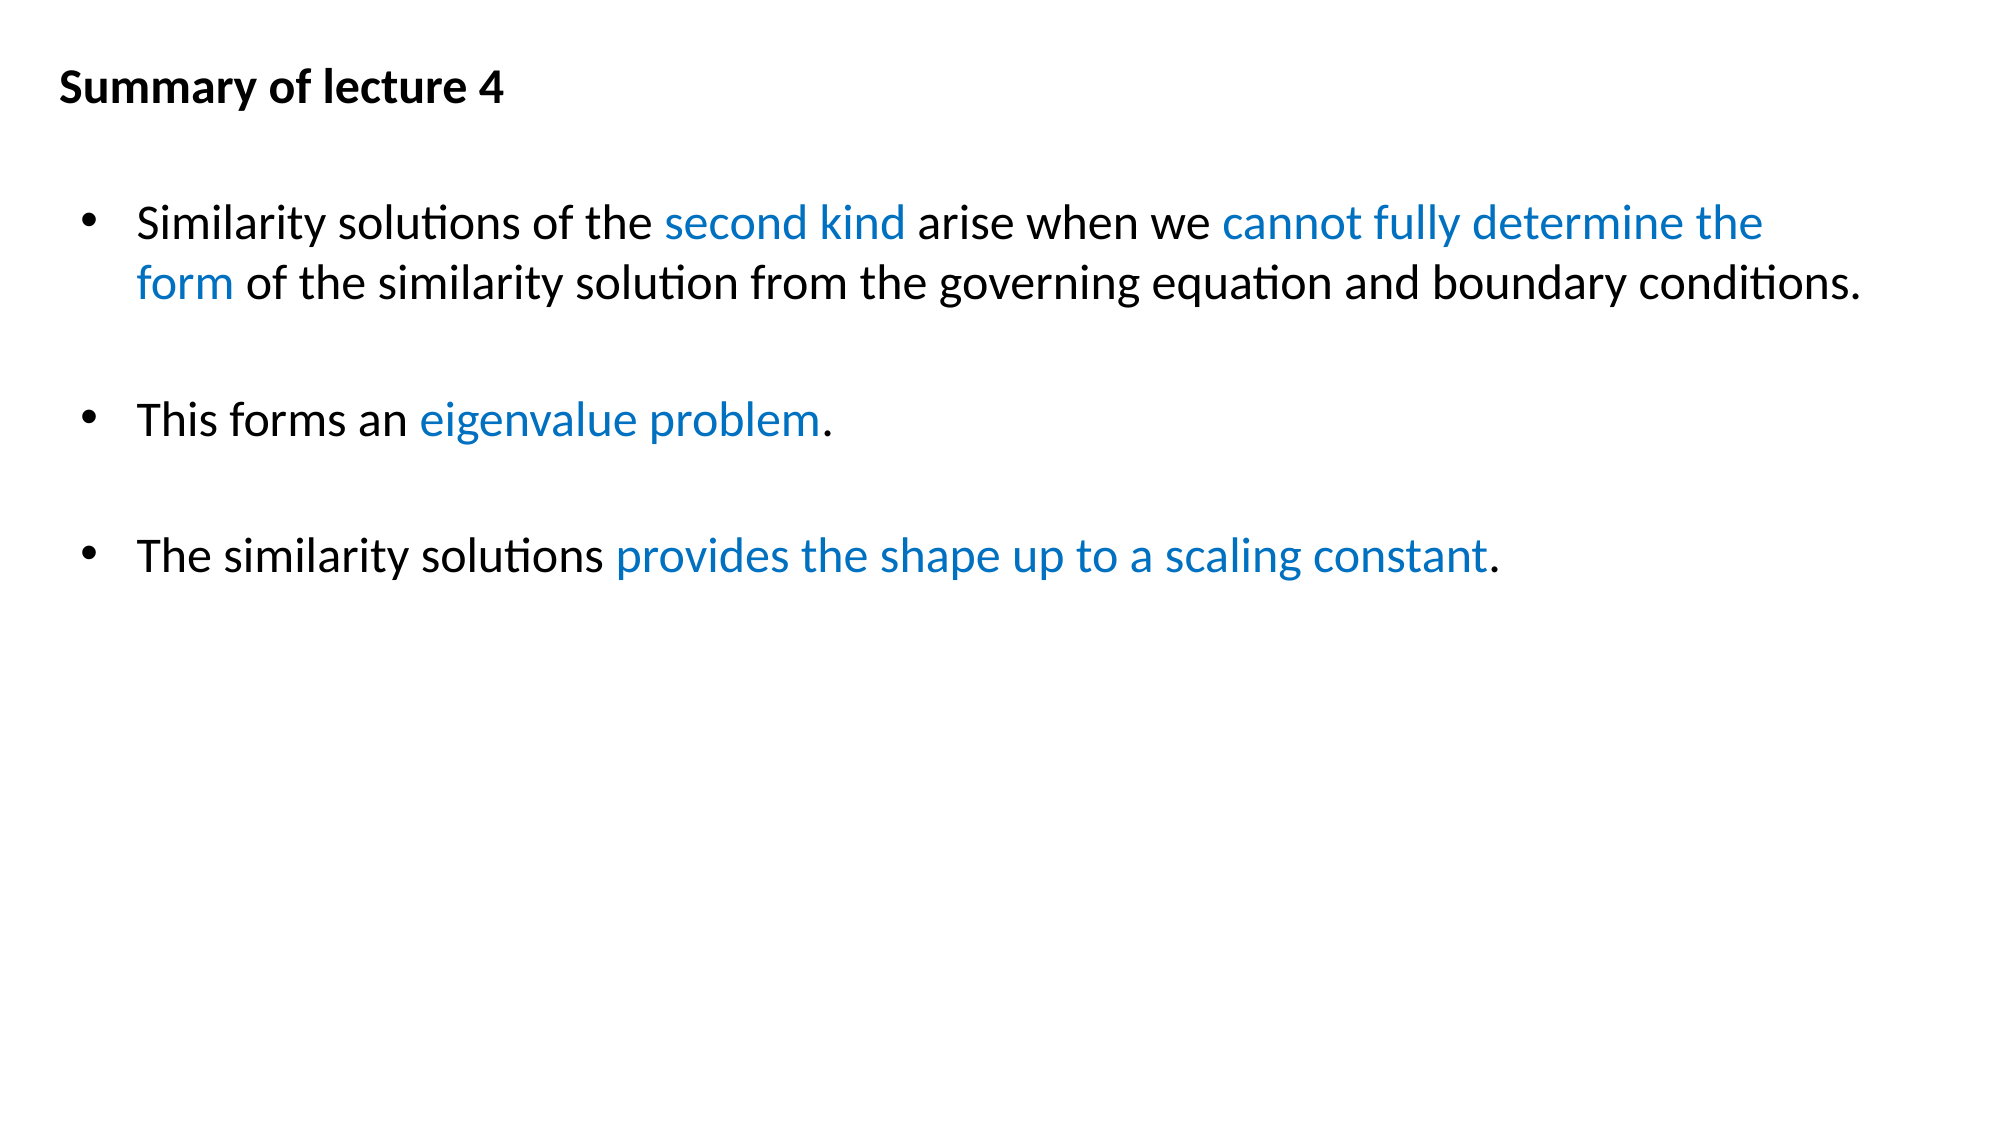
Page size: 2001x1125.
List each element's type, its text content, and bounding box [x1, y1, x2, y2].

text_box Similarity solutions of the second kind arise when we cannot fully determine the form of the similarity solution from the governing equation and boundary conditions. This forms an eigenvalue problem. The similarity solutions provides the shape up to a scaling constant. [65, 181, 1880, 590]
text_box Summary of lecture 4 [44, 46, 1859, 121]
